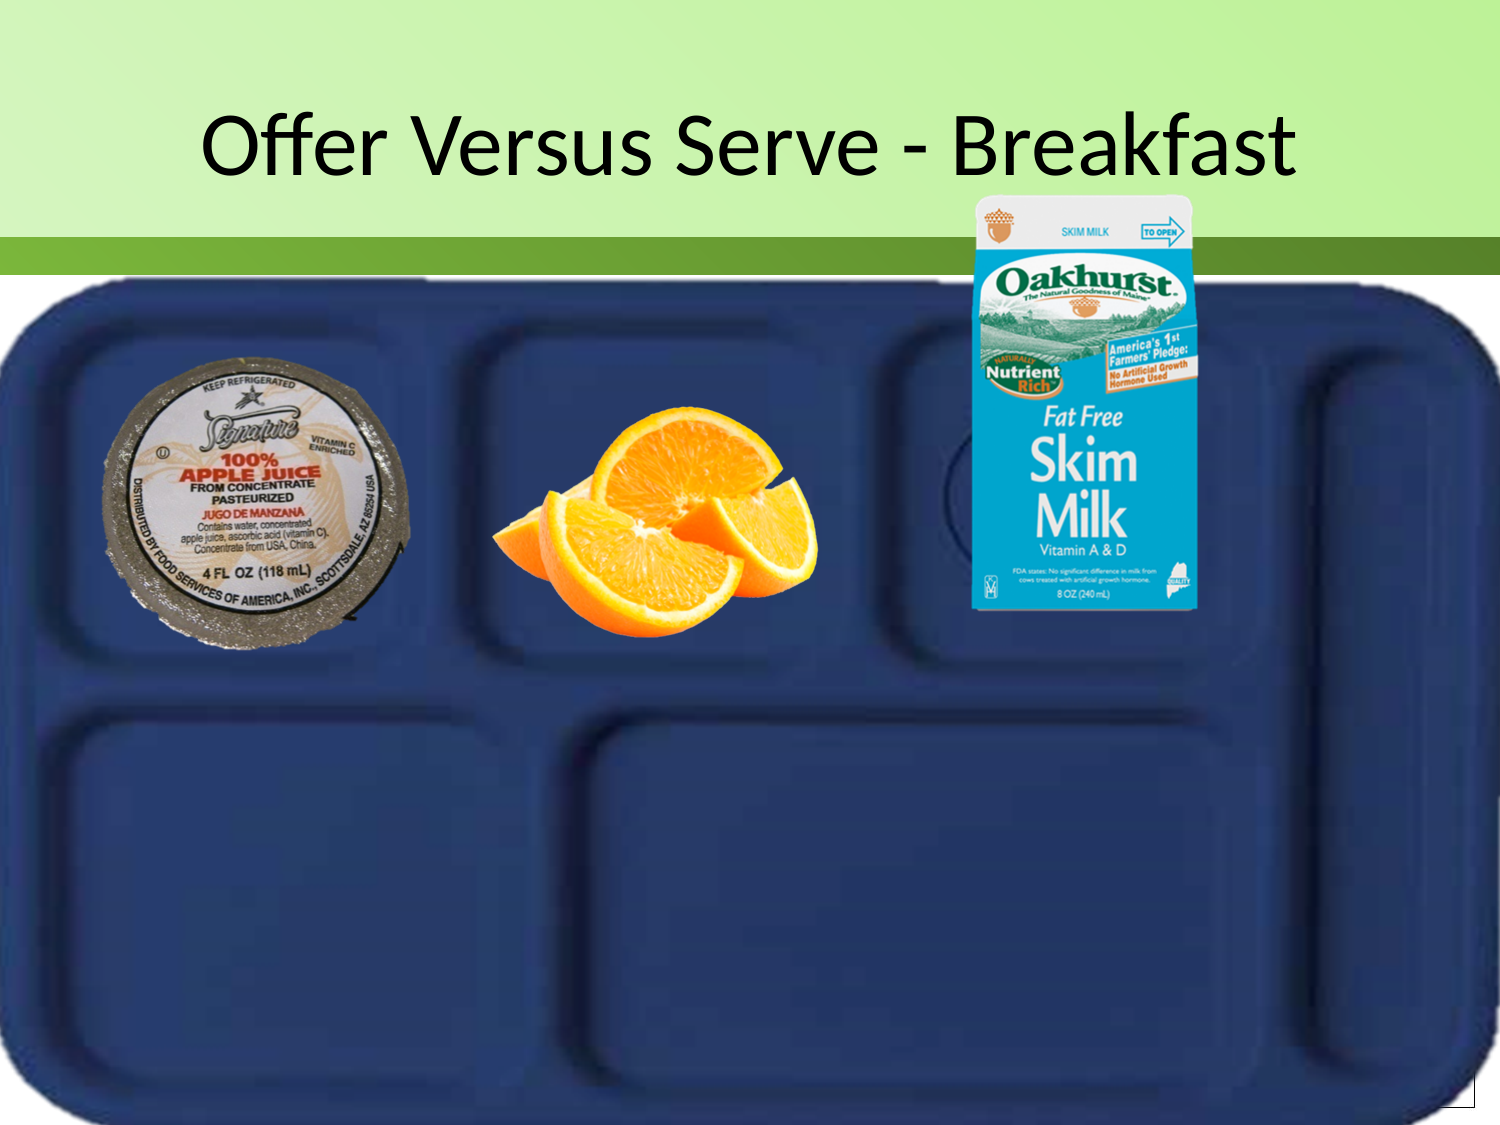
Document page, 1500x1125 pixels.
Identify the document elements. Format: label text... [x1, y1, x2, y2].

title Offer Versus Serve - Breakfast [75, 45, 1425, 233]
picture [0, 183, 1500, 1125]
